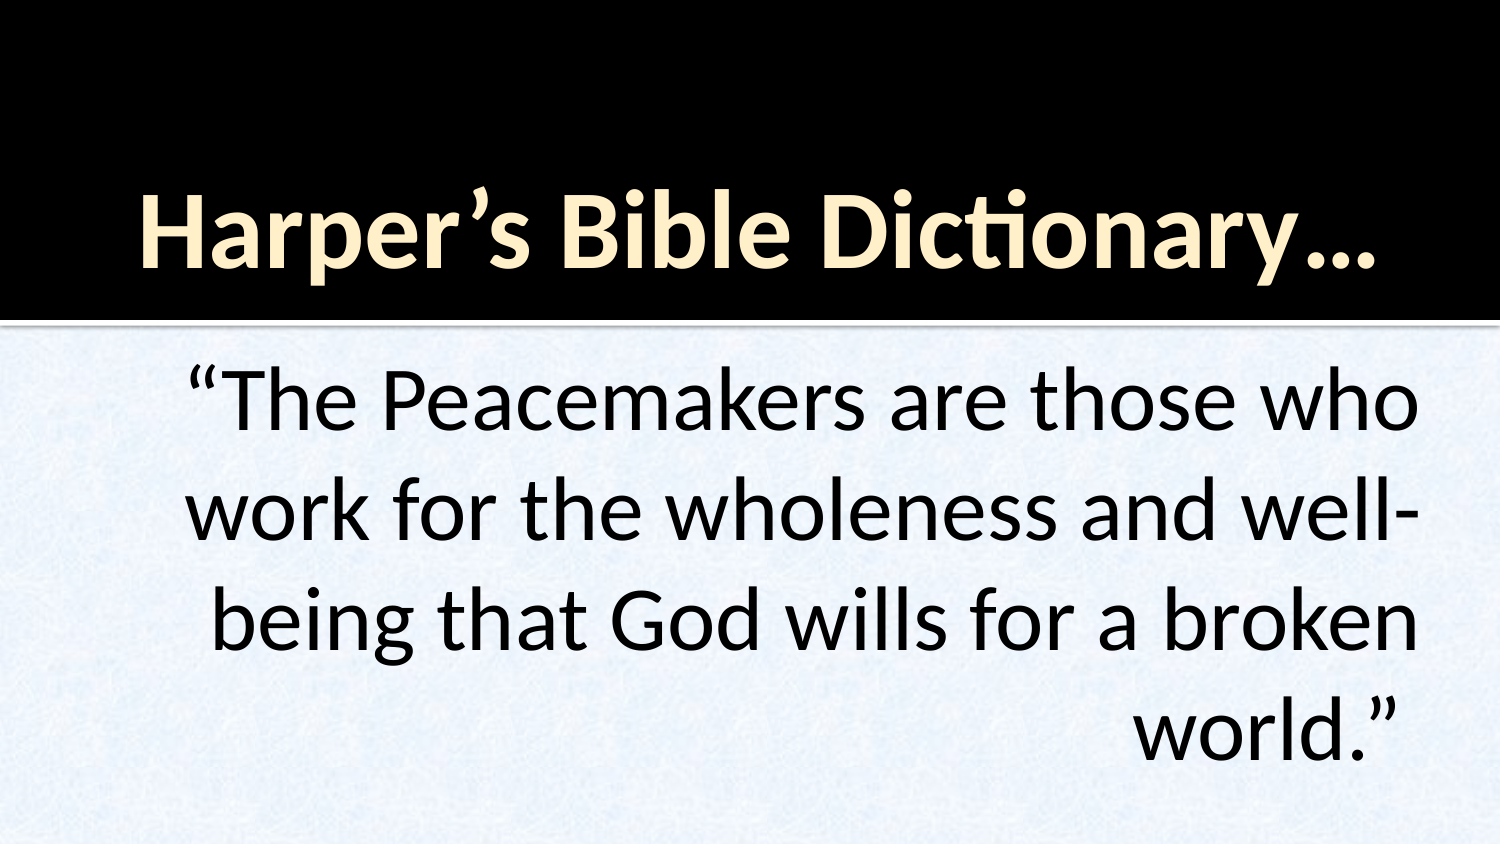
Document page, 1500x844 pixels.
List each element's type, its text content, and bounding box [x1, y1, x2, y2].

title Harper’s Bible Dictionary… [123, 89, 1438, 291]
text_box “The Peacemakers are those who work for the wholeness and well-being that God wills for a broken world.” [123, 331, 1438, 787]
